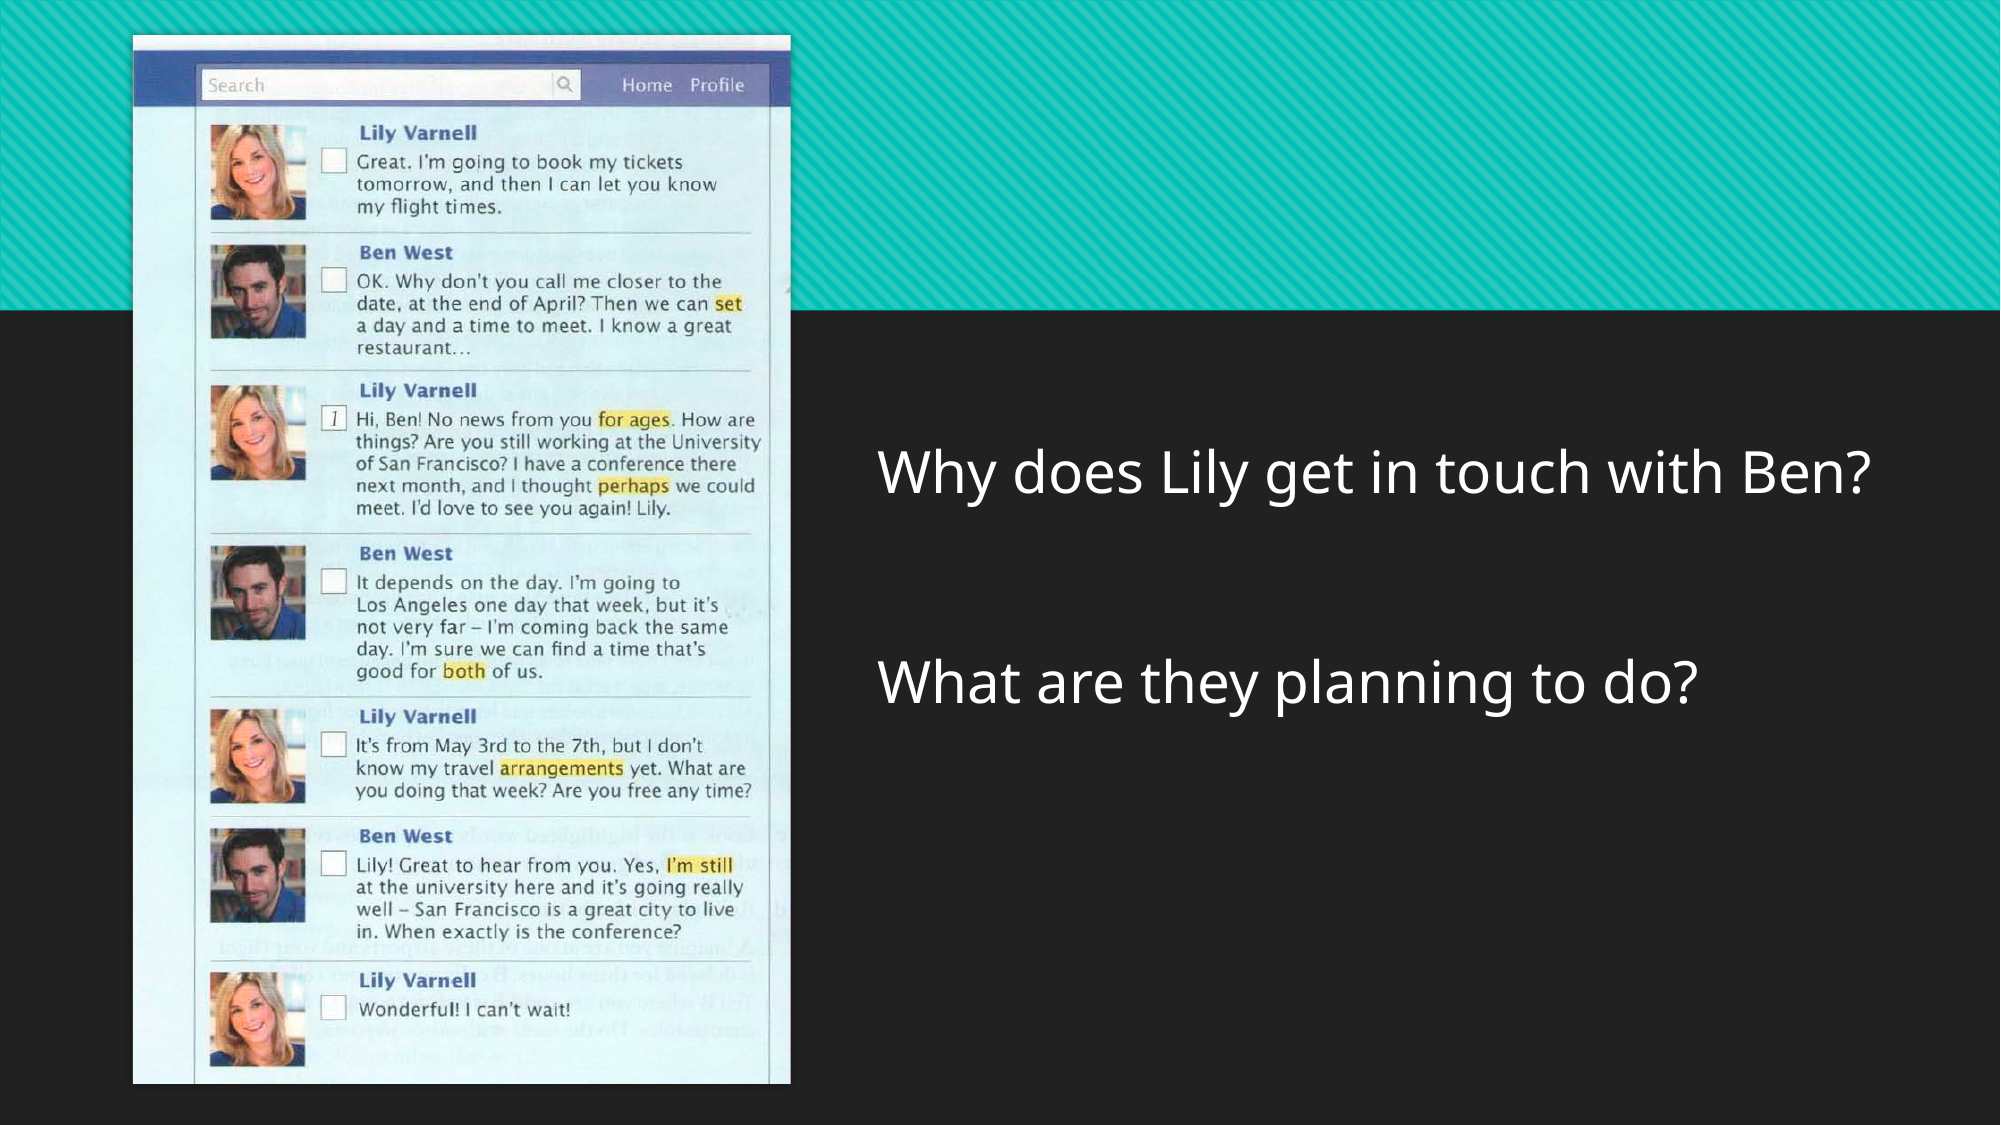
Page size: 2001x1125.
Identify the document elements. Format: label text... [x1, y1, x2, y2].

text_box Why does Lily get in touch with Ben? What are they planning to do? [862, 428, 1947, 723]
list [132, 35, 791, 1084]
